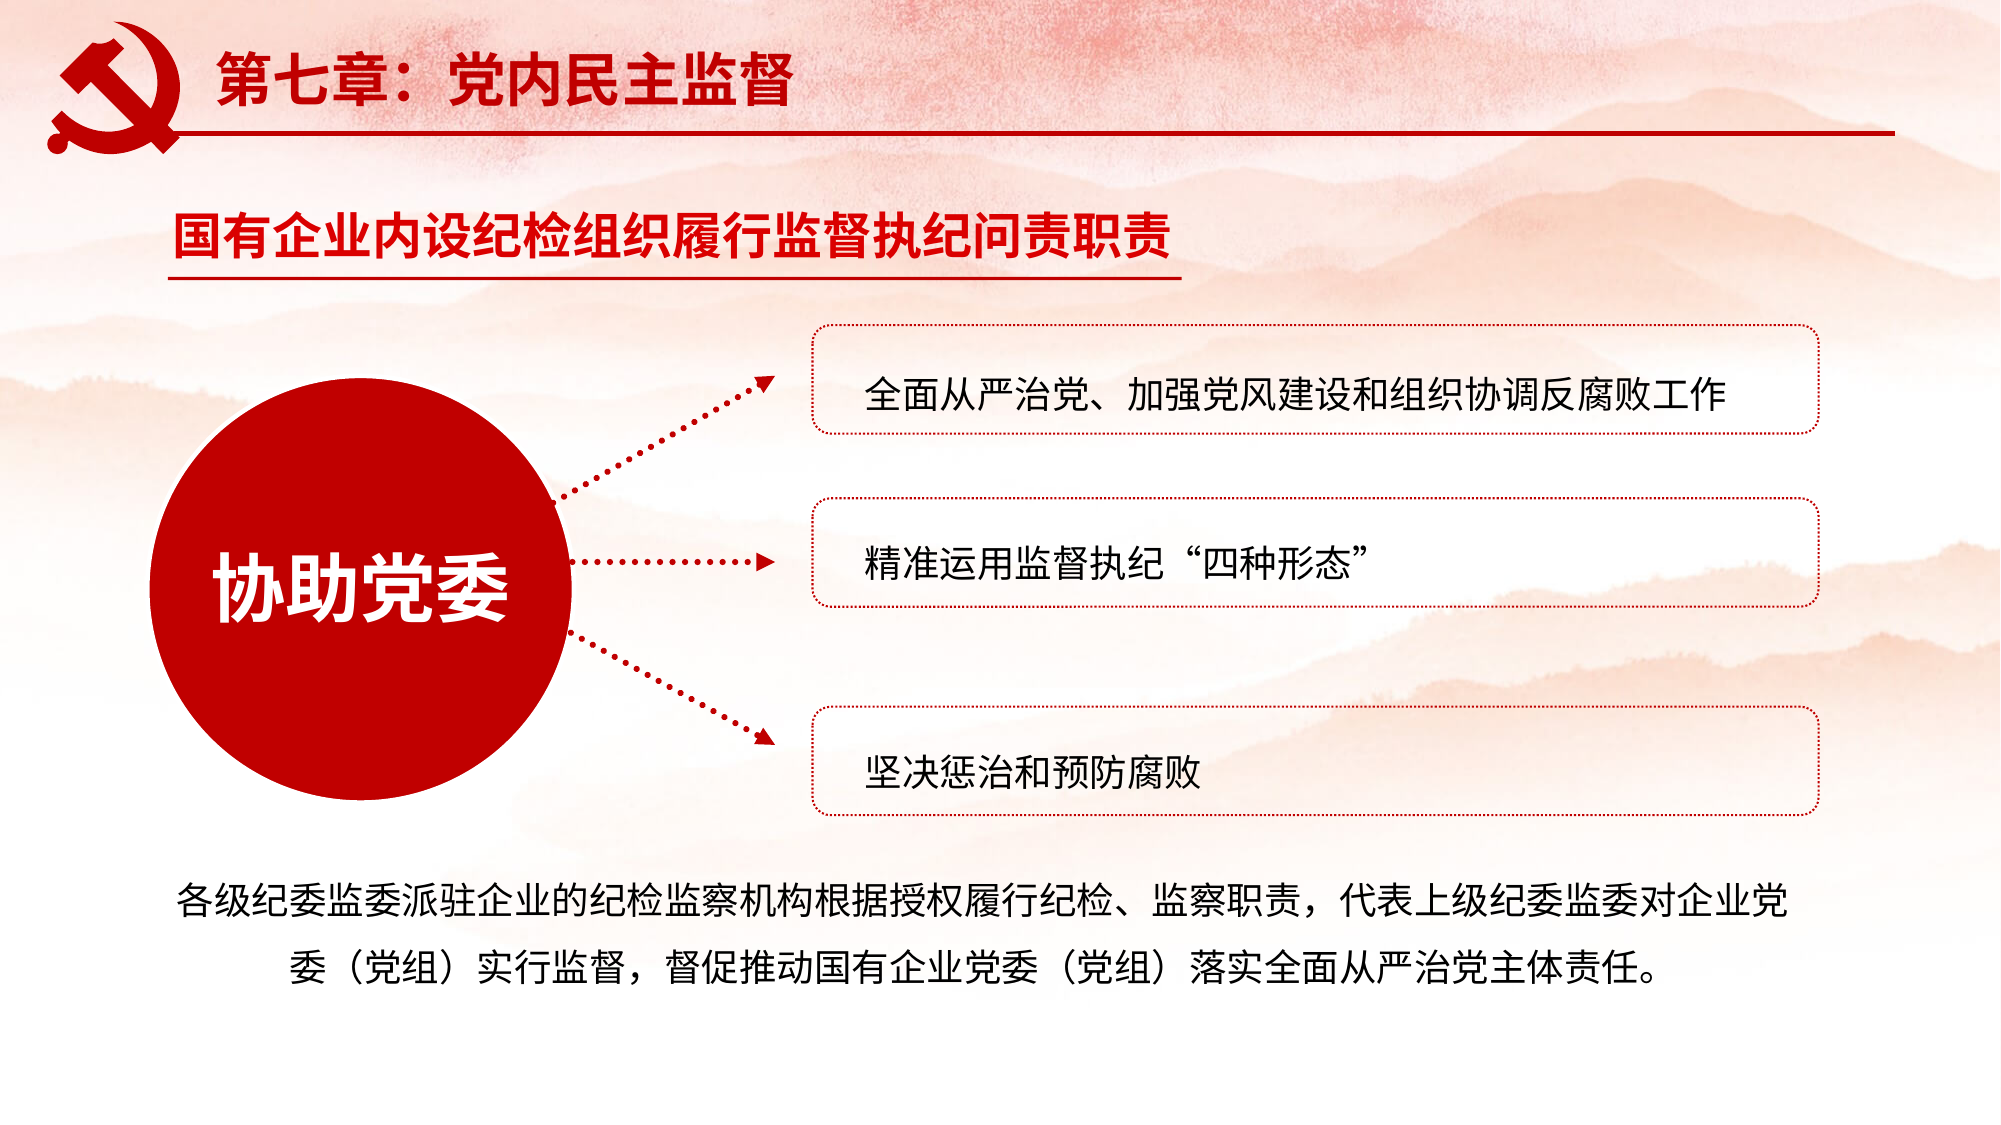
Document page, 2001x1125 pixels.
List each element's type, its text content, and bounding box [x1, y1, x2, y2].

text_box [812, 325, 1819, 434]
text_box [157, 187, 1468, 279]
text_box 坚决惩治和预防腐败 [849, 719, 1782, 802]
text_box 第七章：党内民主监督 [199, 35, 1022, 121]
text_box [812, 706, 1819, 816]
text_box [47, 21, 180, 155]
picture [0, 0, 2001, 1125]
text_box 全面从严治党、加强党风建设和组织协调反腐败工作 [849, 341, 1782, 424]
text_box [761, 733, 776, 745]
text_box [762, 555, 776, 569]
text_box [146, 374, 576, 804]
text_box [812, 498, 1819, 607]
text_box 各级纪委监委派驻企业的纪检监察机构根据授权履行纪检、监察职责，代表上级纪委监委对企业党委（党组）实行监督，督促推动国有企业党委（党组）落实全面从严治党主体责任。 [147, 846, 1819, 997]
text_box 协助党委 [183, 533, 538, 639]
text_box [761, 375, 776, 388]
